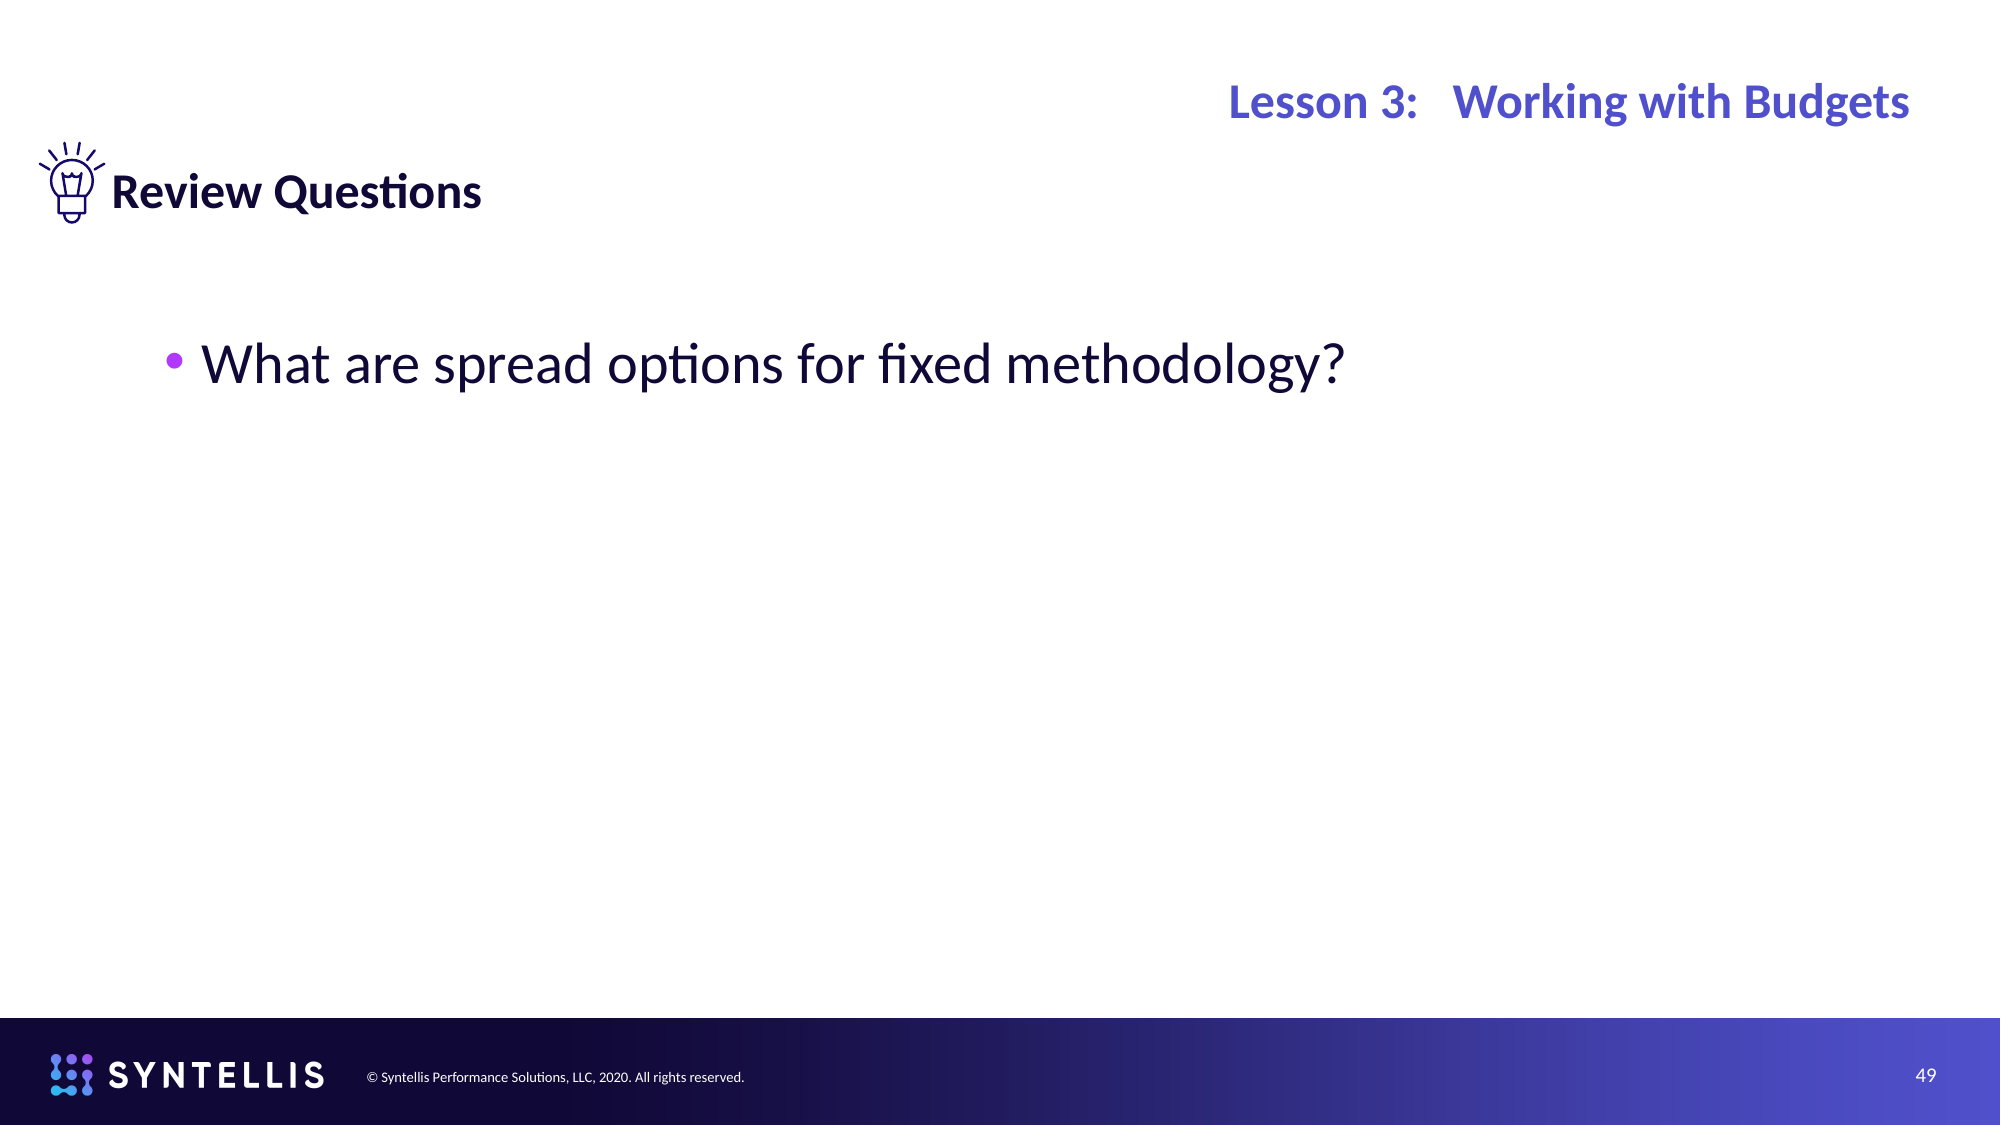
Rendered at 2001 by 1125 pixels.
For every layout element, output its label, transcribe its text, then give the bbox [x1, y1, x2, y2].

text_box What are spread options for fixed methodology? [74, 254, 1926, 956]
picture [0, 1018, 2000, 1125]
slide_number 49 [1501, 1044, 1952, 1105]
text_box [38, 149, 106, 224]
text_box [76, 141, 81, 156]
text_box Review Questions [62, 120, 1914, 227]
text_box [63, 141, 68, 156]
footer © Syntellis Performance Solutions, LLC, 2020. All rights reserved. [351, 1046, 1027, 1107]
title Lesson 3: Working with Budgets [74, 31, 1926, 137]
